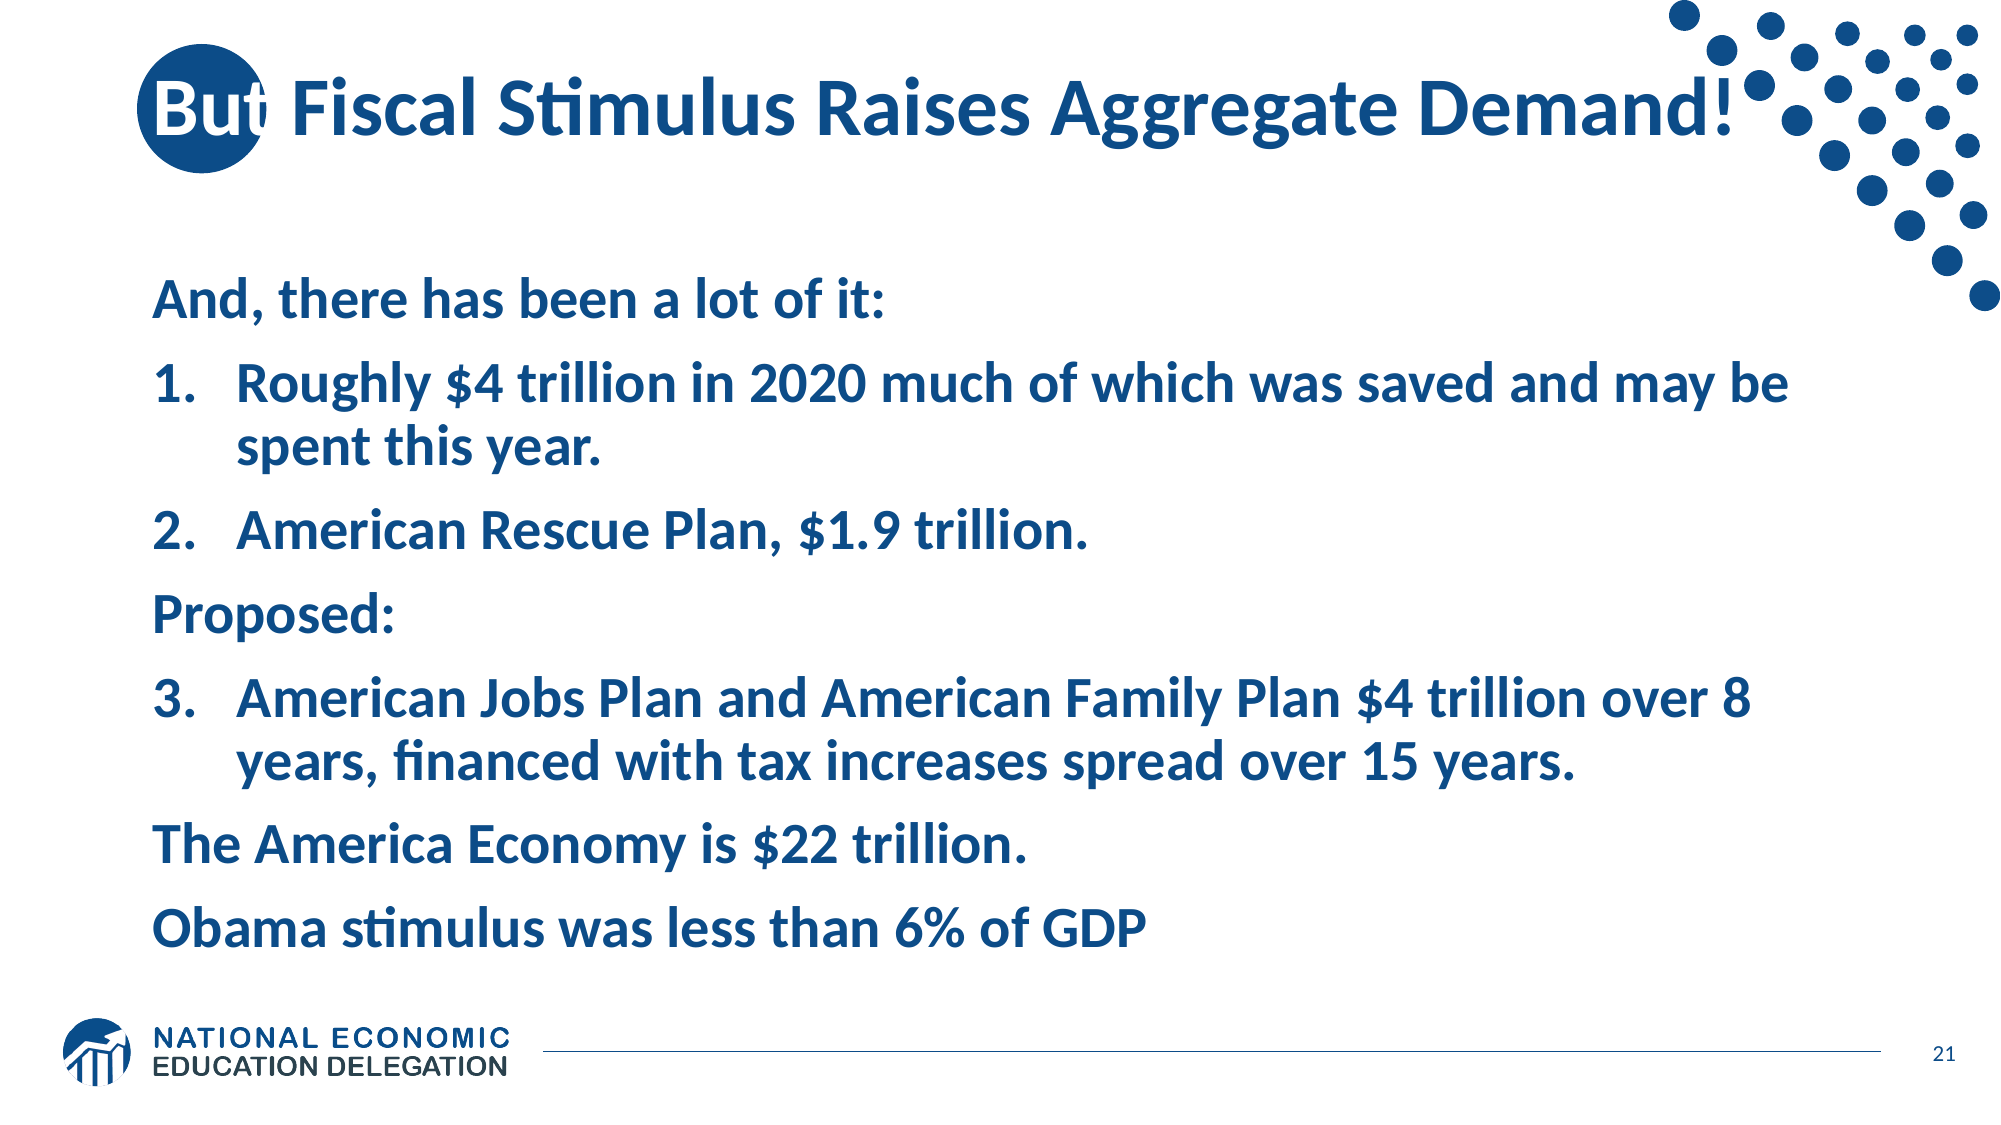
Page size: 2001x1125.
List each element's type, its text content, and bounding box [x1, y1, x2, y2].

list And, there has been a lot of it: Roughly $4 trillion in 2020 much of which was saved and may be spent this year. American Rescue Plan, $1.9 trillion. Proposed: American Jobs Plan and American Family Plan $4 trillion over 8 years, financed with tax increases spread over 15 years. The America Economy is $22 trillion. Obama stimulus was less than 6% of GDP [137, 257, 1863, 972]
title But Fiscal Stimulus Raises Aggregate Demand! [137, 0, 1863, 218]
picture [55, 1013, 520, 1091]
slide_number 21 [1521, 1022, 1972, 1082]
